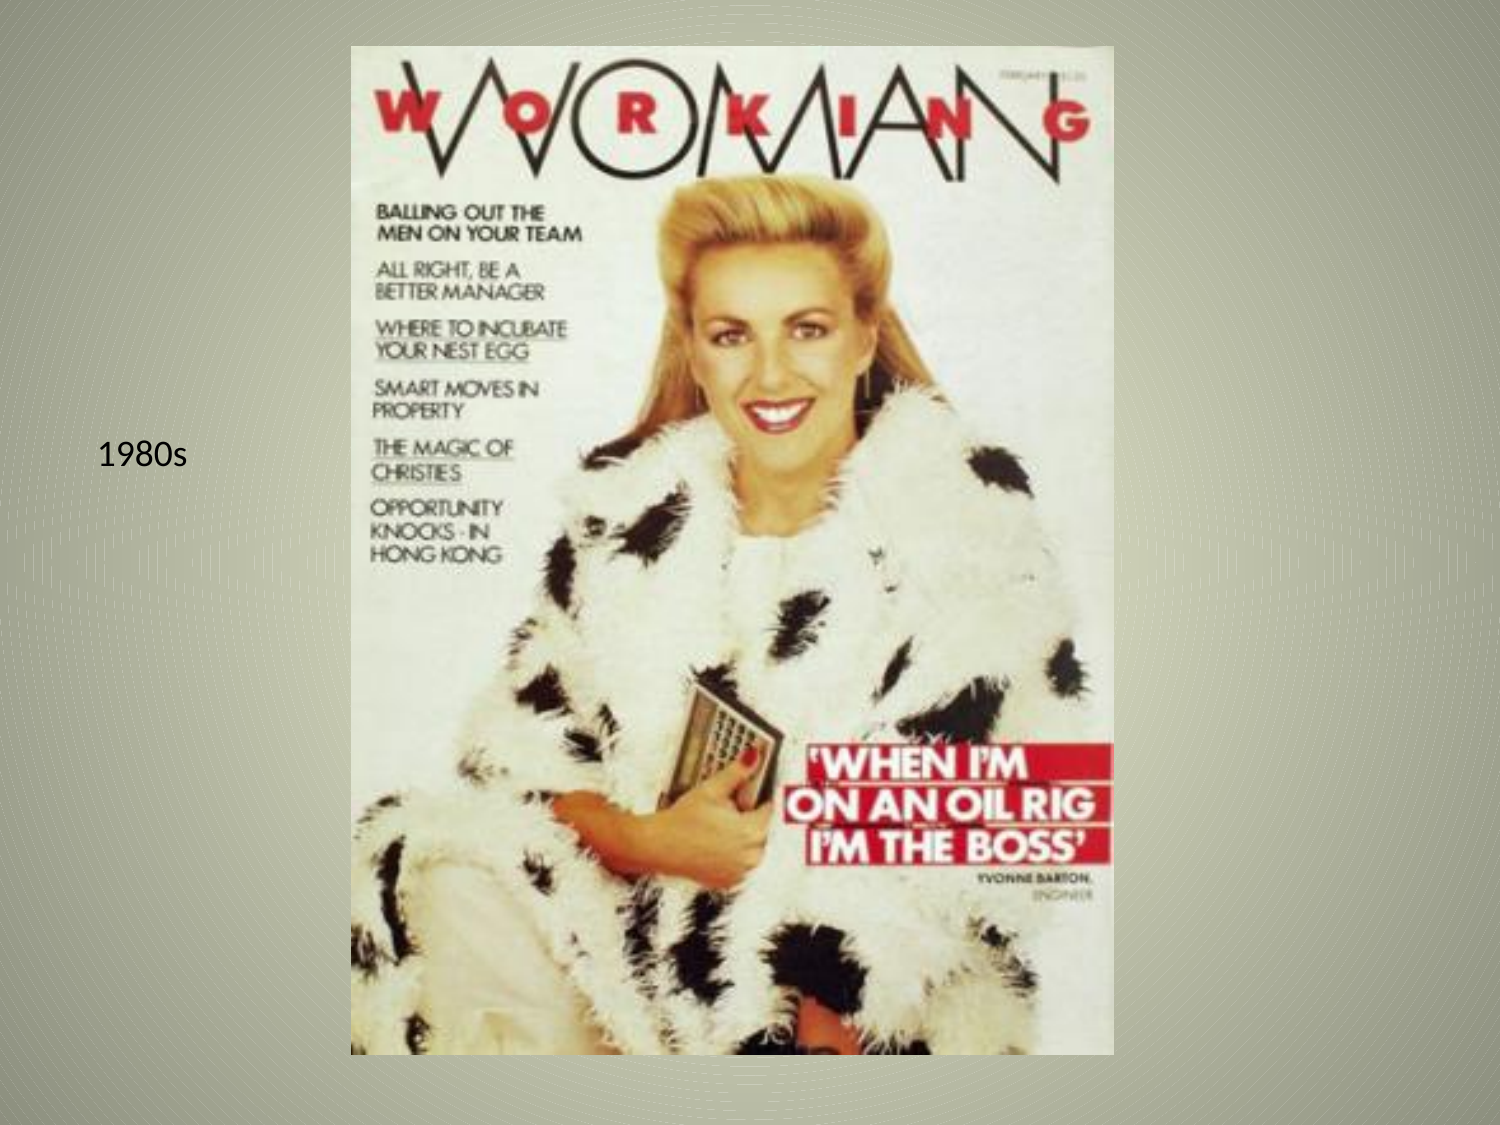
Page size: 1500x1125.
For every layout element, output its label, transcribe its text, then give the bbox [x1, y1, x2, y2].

text_box 1980s [82, 421, 346, 482]
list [351, 46, 1114, 1055]
